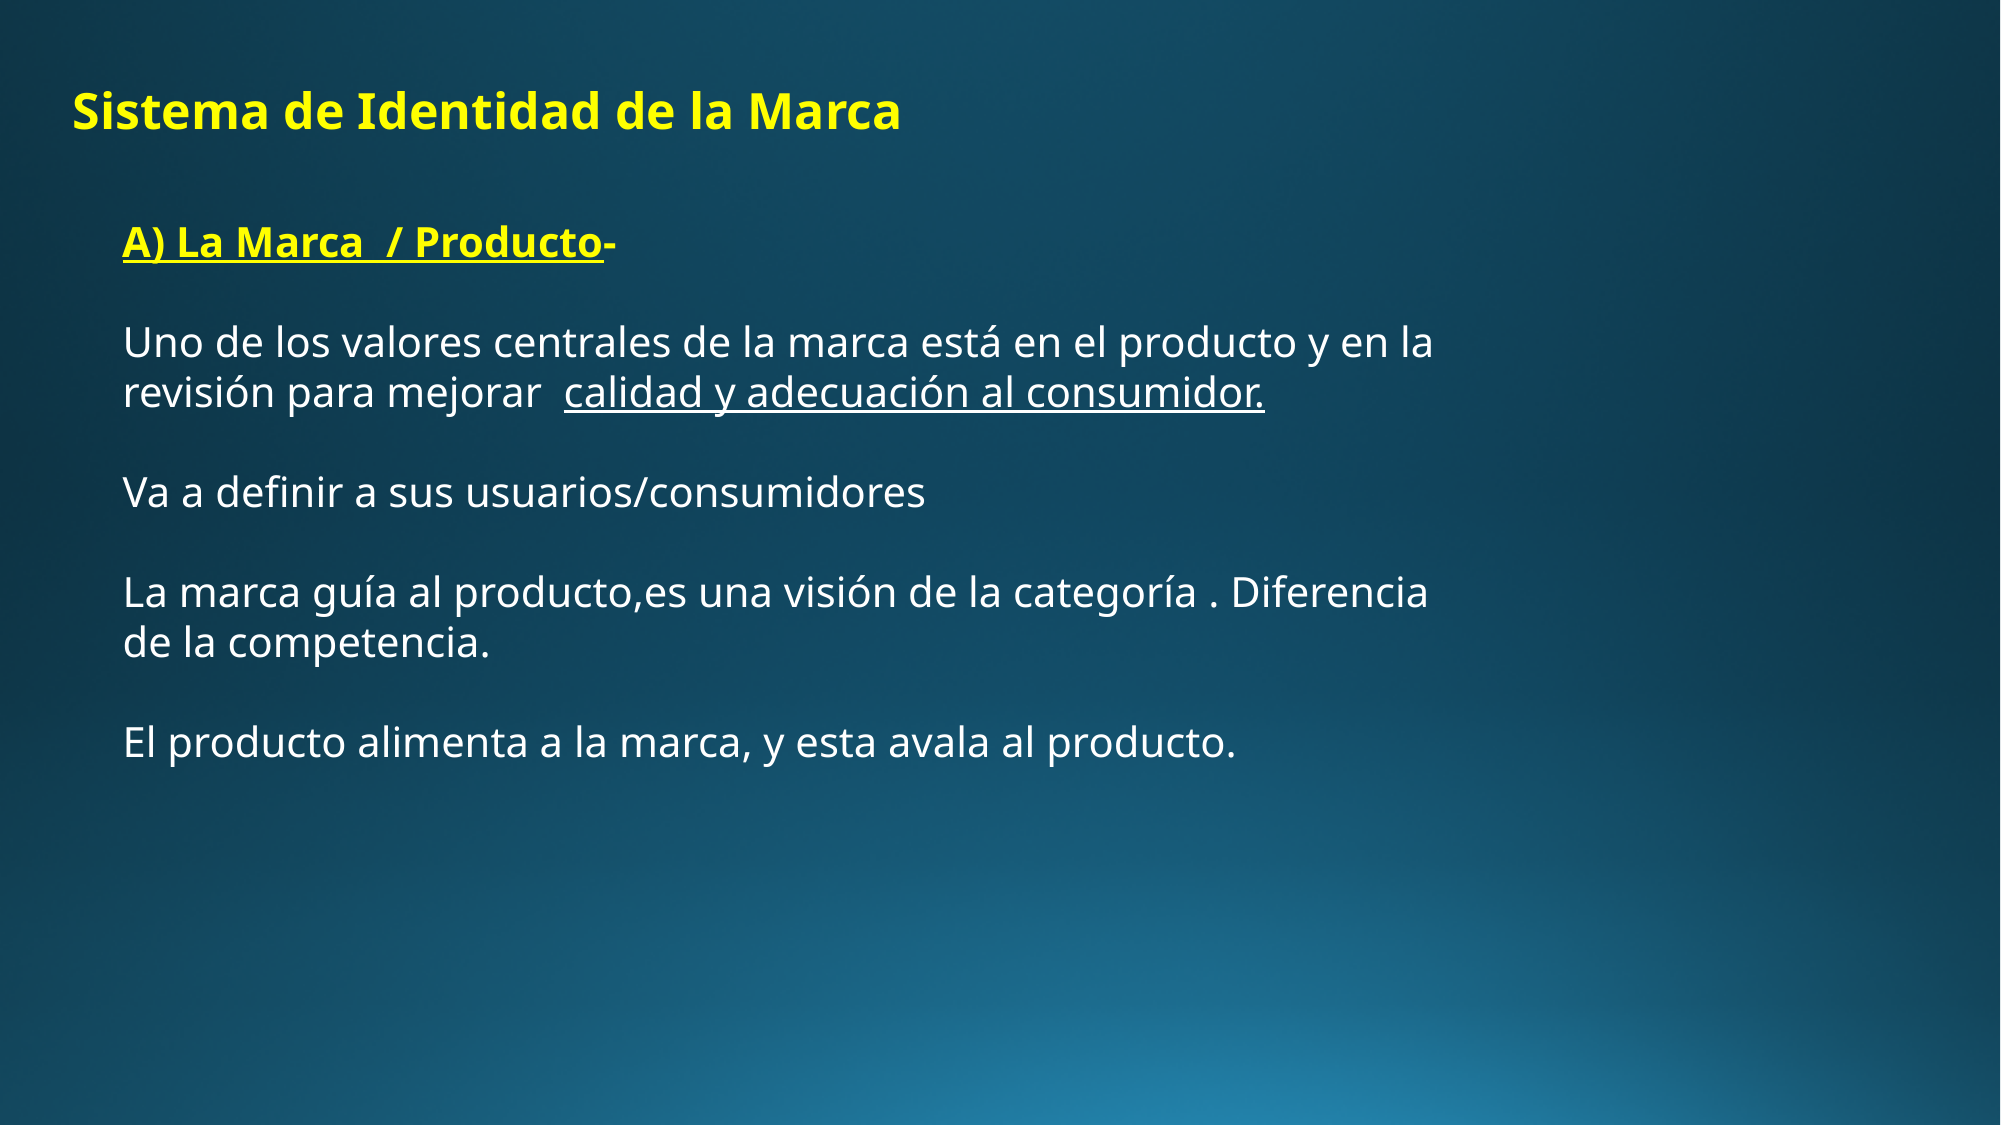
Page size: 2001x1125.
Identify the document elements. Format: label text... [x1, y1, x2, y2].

text_box A) La Marca / Producto- Uno de los valores centrales de la marca está en el producto y en la revisión para mejorar calidad y adecuación al consumidor. Va a definir a sus usuarios/consumidores La marca guía al producto,es una visión de la categoría . Diferencia de la competencia. El producto alimenta a la marca, y esta avala al producto. [108, 207, 1500, 773]
text_box Sistema de Identidad de la Marca [57, 71, 1313, 147]
picture [0, 0, 2001, 1125]
